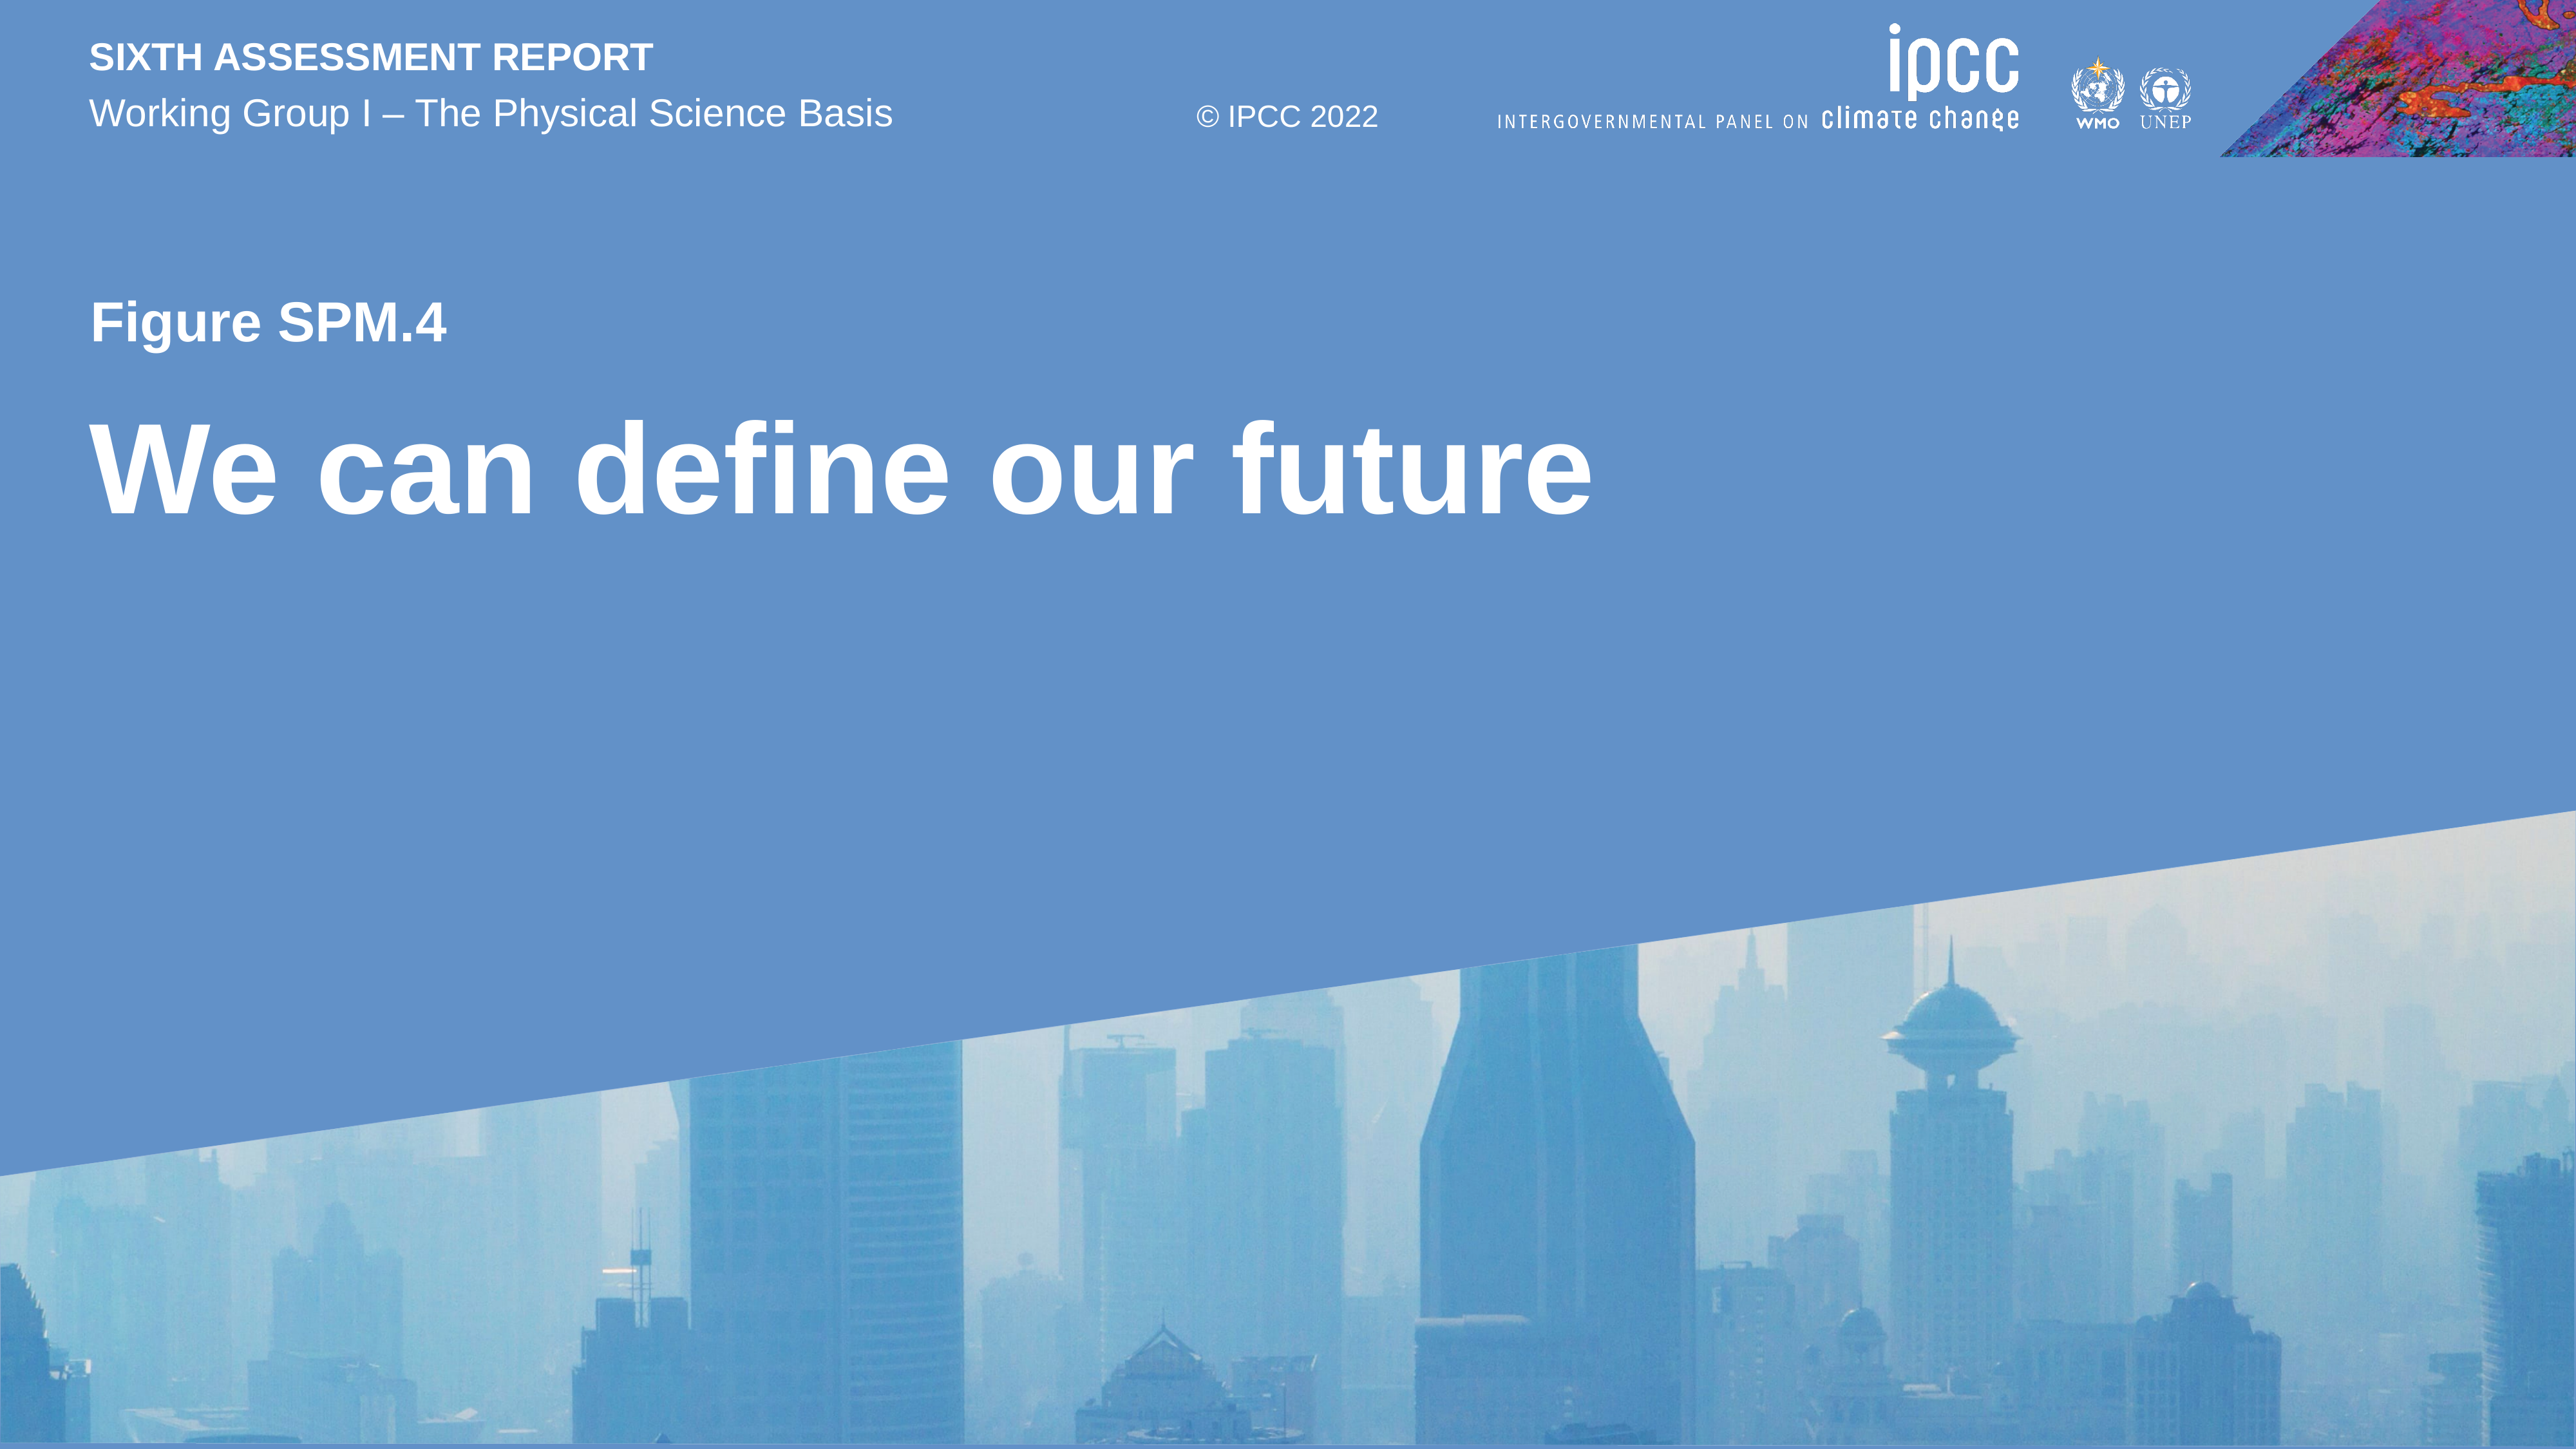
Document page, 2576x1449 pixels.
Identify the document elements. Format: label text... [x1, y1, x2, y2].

text_box Figure SPM.4 [77, 272, 476, 366]
picture [1488, 13, 2207, 144]
picture [2219, 0, 2576, 157]
text_box We can define our future [76, 372, 1640, 553]
picture [0, 810, 2576, 1446]
